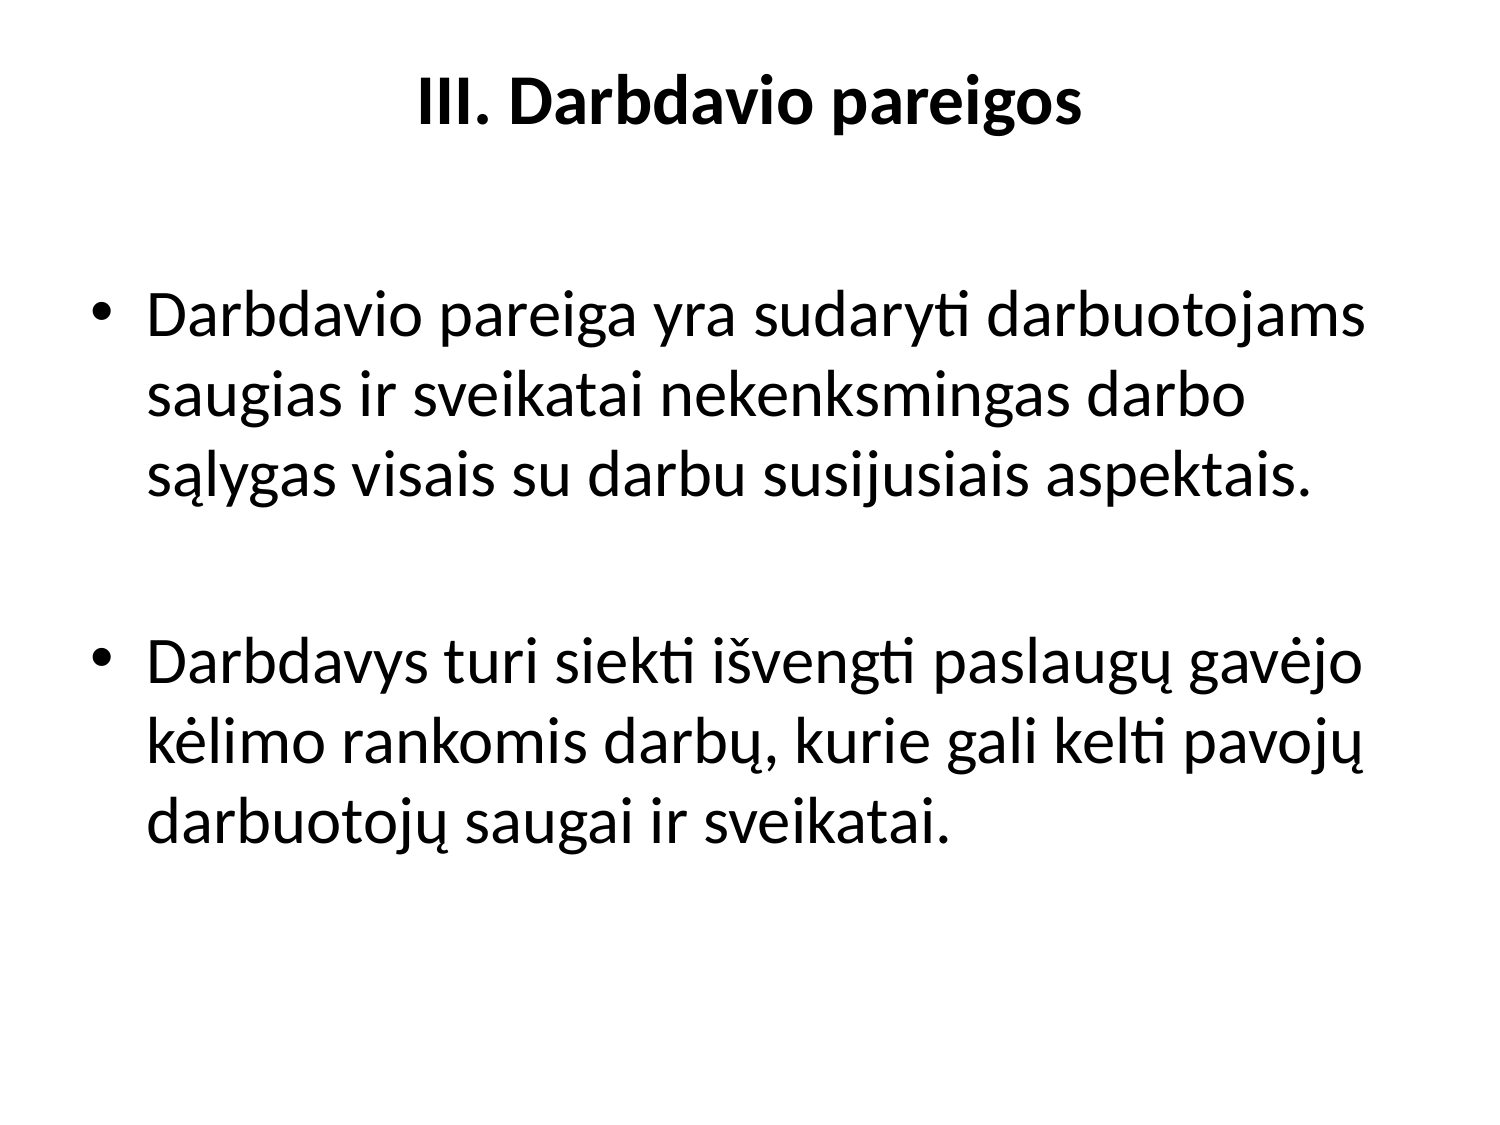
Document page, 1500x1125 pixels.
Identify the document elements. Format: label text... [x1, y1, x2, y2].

list Darbdavio pareiga yra sudaryti darbuotojams saugias ir sveikatai nekenksmingas darbo sąlygas visais su darbu susijusiais aspektais. Darbdavys turi siekti išvengti paslaugų gavėjo kėlimo rankomis darbų, kurie gali kelti pavojų darbuotojų saugai ir sveikatai. [75, 262, 1425, 1005]
title III. Darbdavio pareigos [75, 45, 1425, 233]
